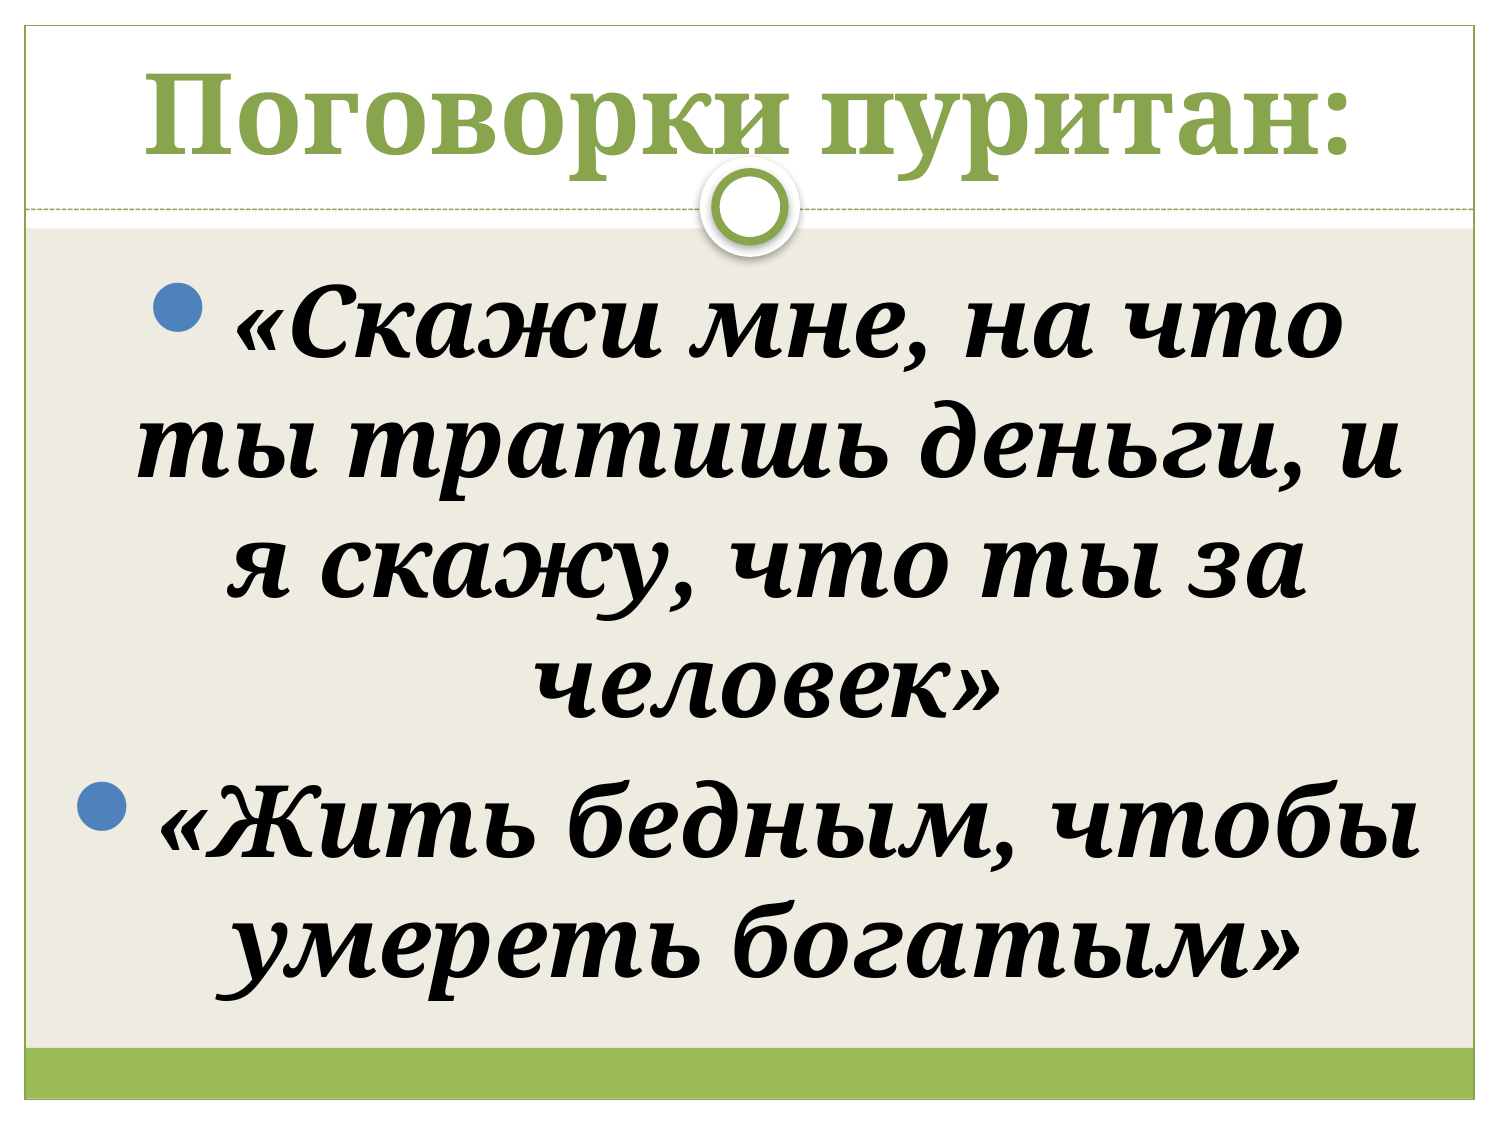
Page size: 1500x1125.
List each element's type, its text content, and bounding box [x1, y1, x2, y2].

title Поговорки пуритан: [49, 37, 1450, 185]
list «Скажи мне, на что ты тратишь деньги, и я скажу, что ты за человек» «Жить бедным, чтобы умереть богатым» [49, 250, 1445, 1001]
